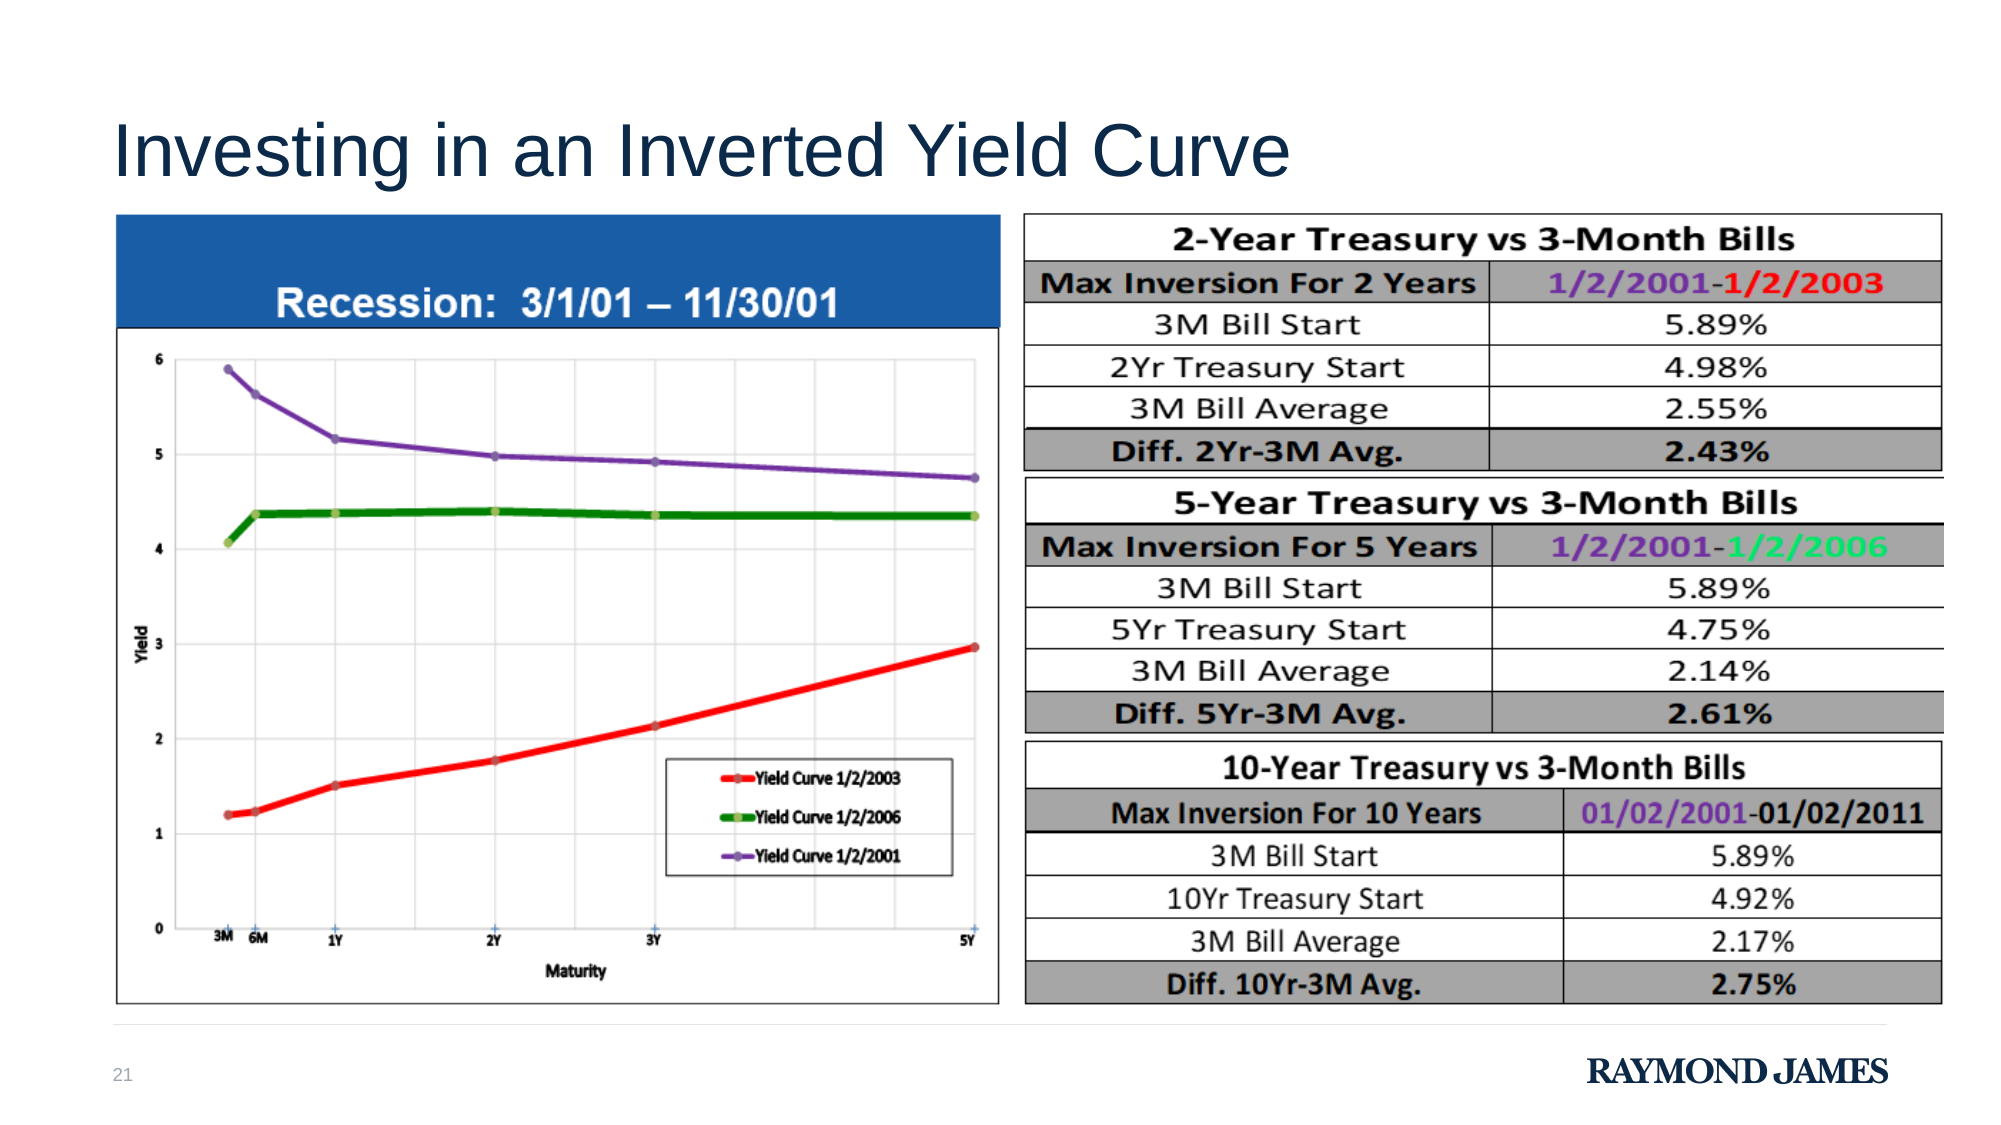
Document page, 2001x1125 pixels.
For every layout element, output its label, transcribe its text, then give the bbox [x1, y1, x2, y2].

picture [112, 212, 1944, 1006]
title Investing in an Inverted Yield Curve [112, 111, 1888, 205]
slide_number 21 [112, 1062, 158, 1086]
picture [1587, 1058, 1888, 1084]
